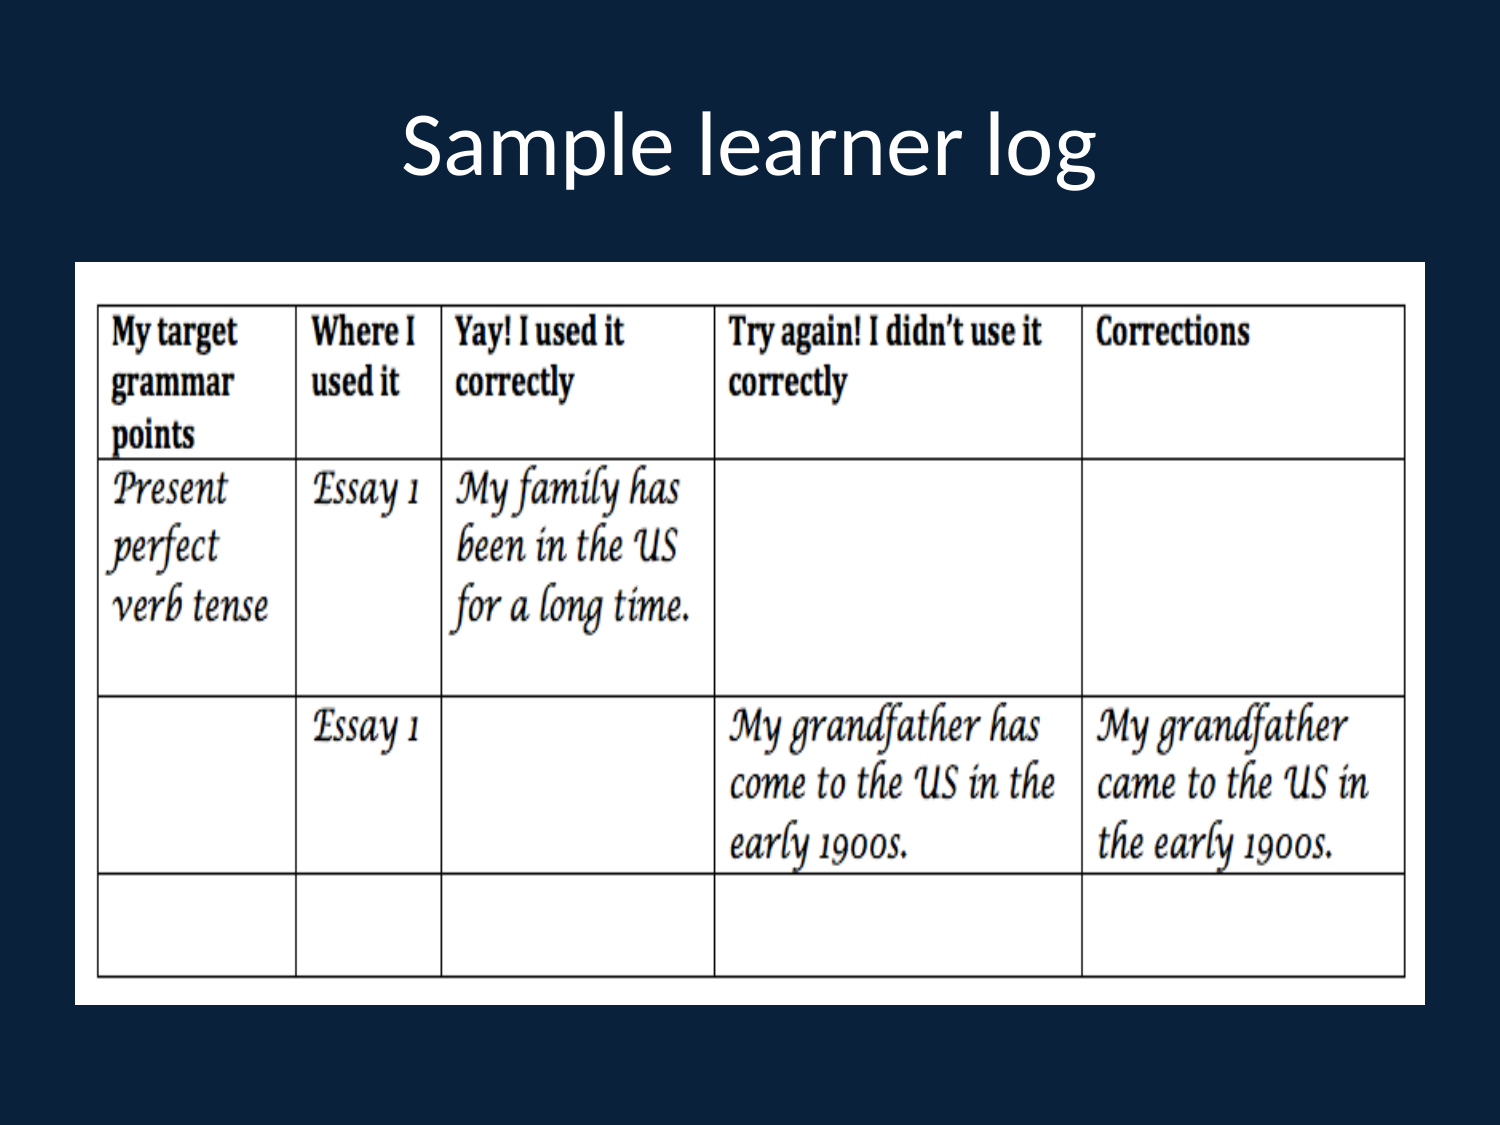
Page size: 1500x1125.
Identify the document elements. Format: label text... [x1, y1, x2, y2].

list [74, 262, 1426, 1006]
title Sample learner log [75, 45, 1425, 233]
